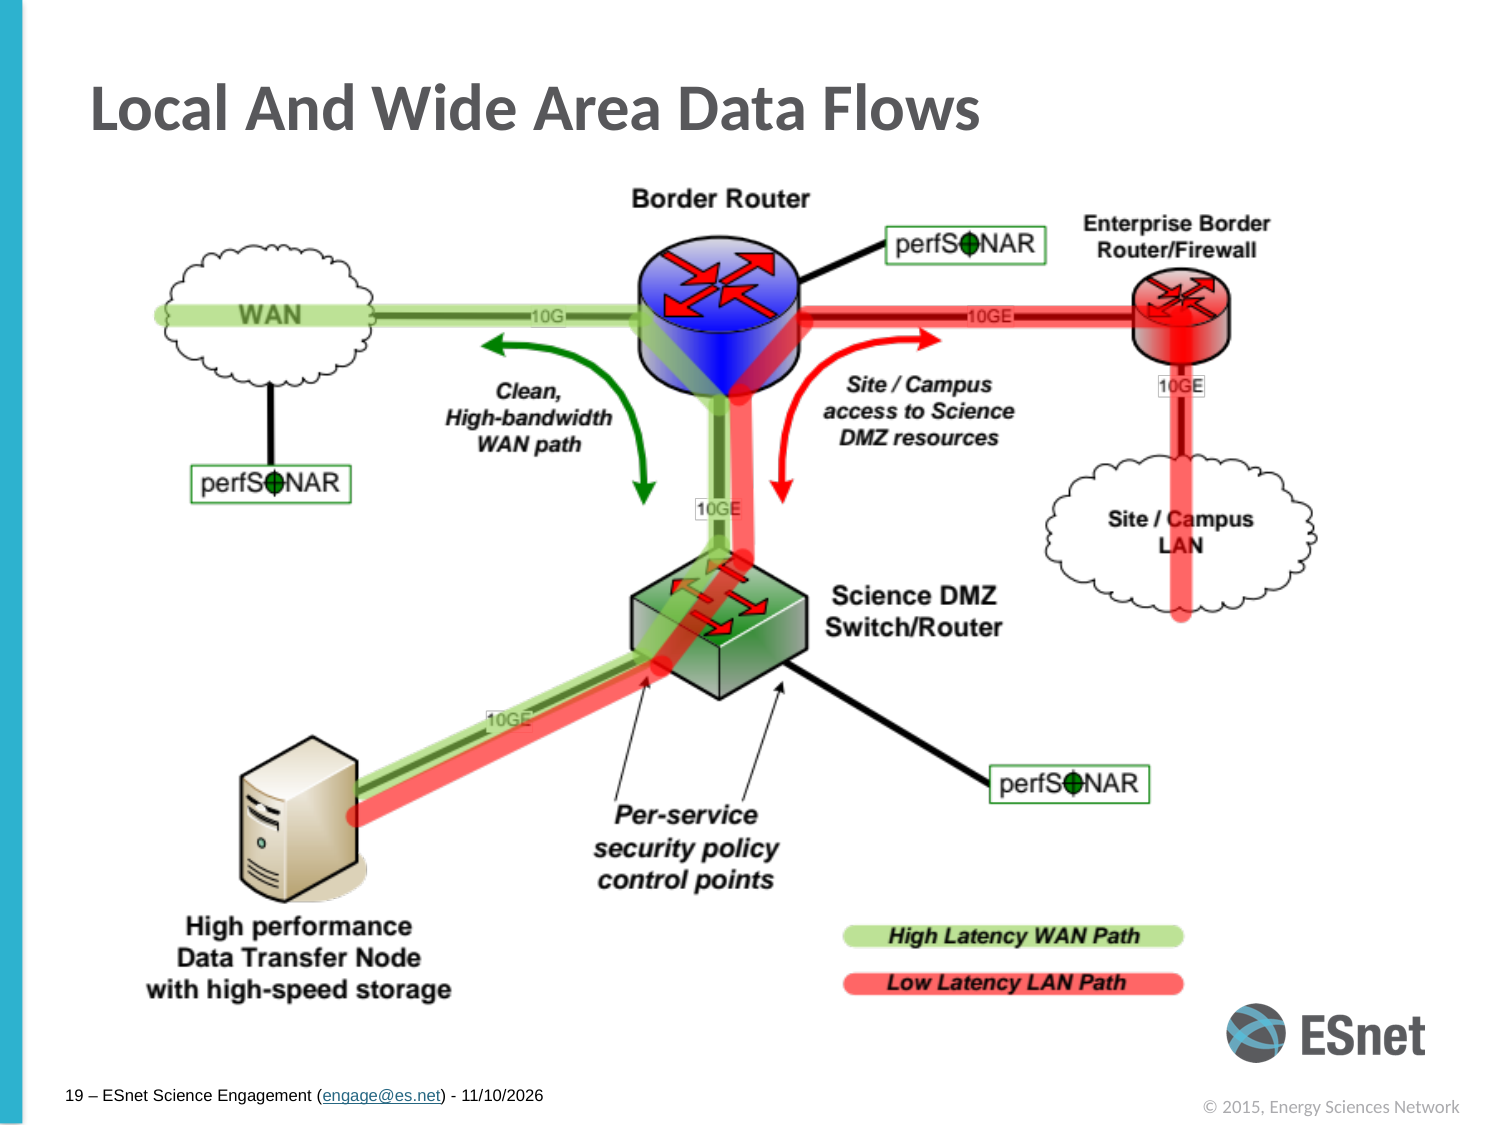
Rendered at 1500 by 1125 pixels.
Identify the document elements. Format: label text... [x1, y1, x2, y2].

title Local And Wide Area Data Flows [75, 10, 1240, 118]
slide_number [50, 1090, 582, 1110]
text_box © 2015, Energy Sciences Network [1187, 1095, 1500, 1125]
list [0, 119, 1500, 1083]
